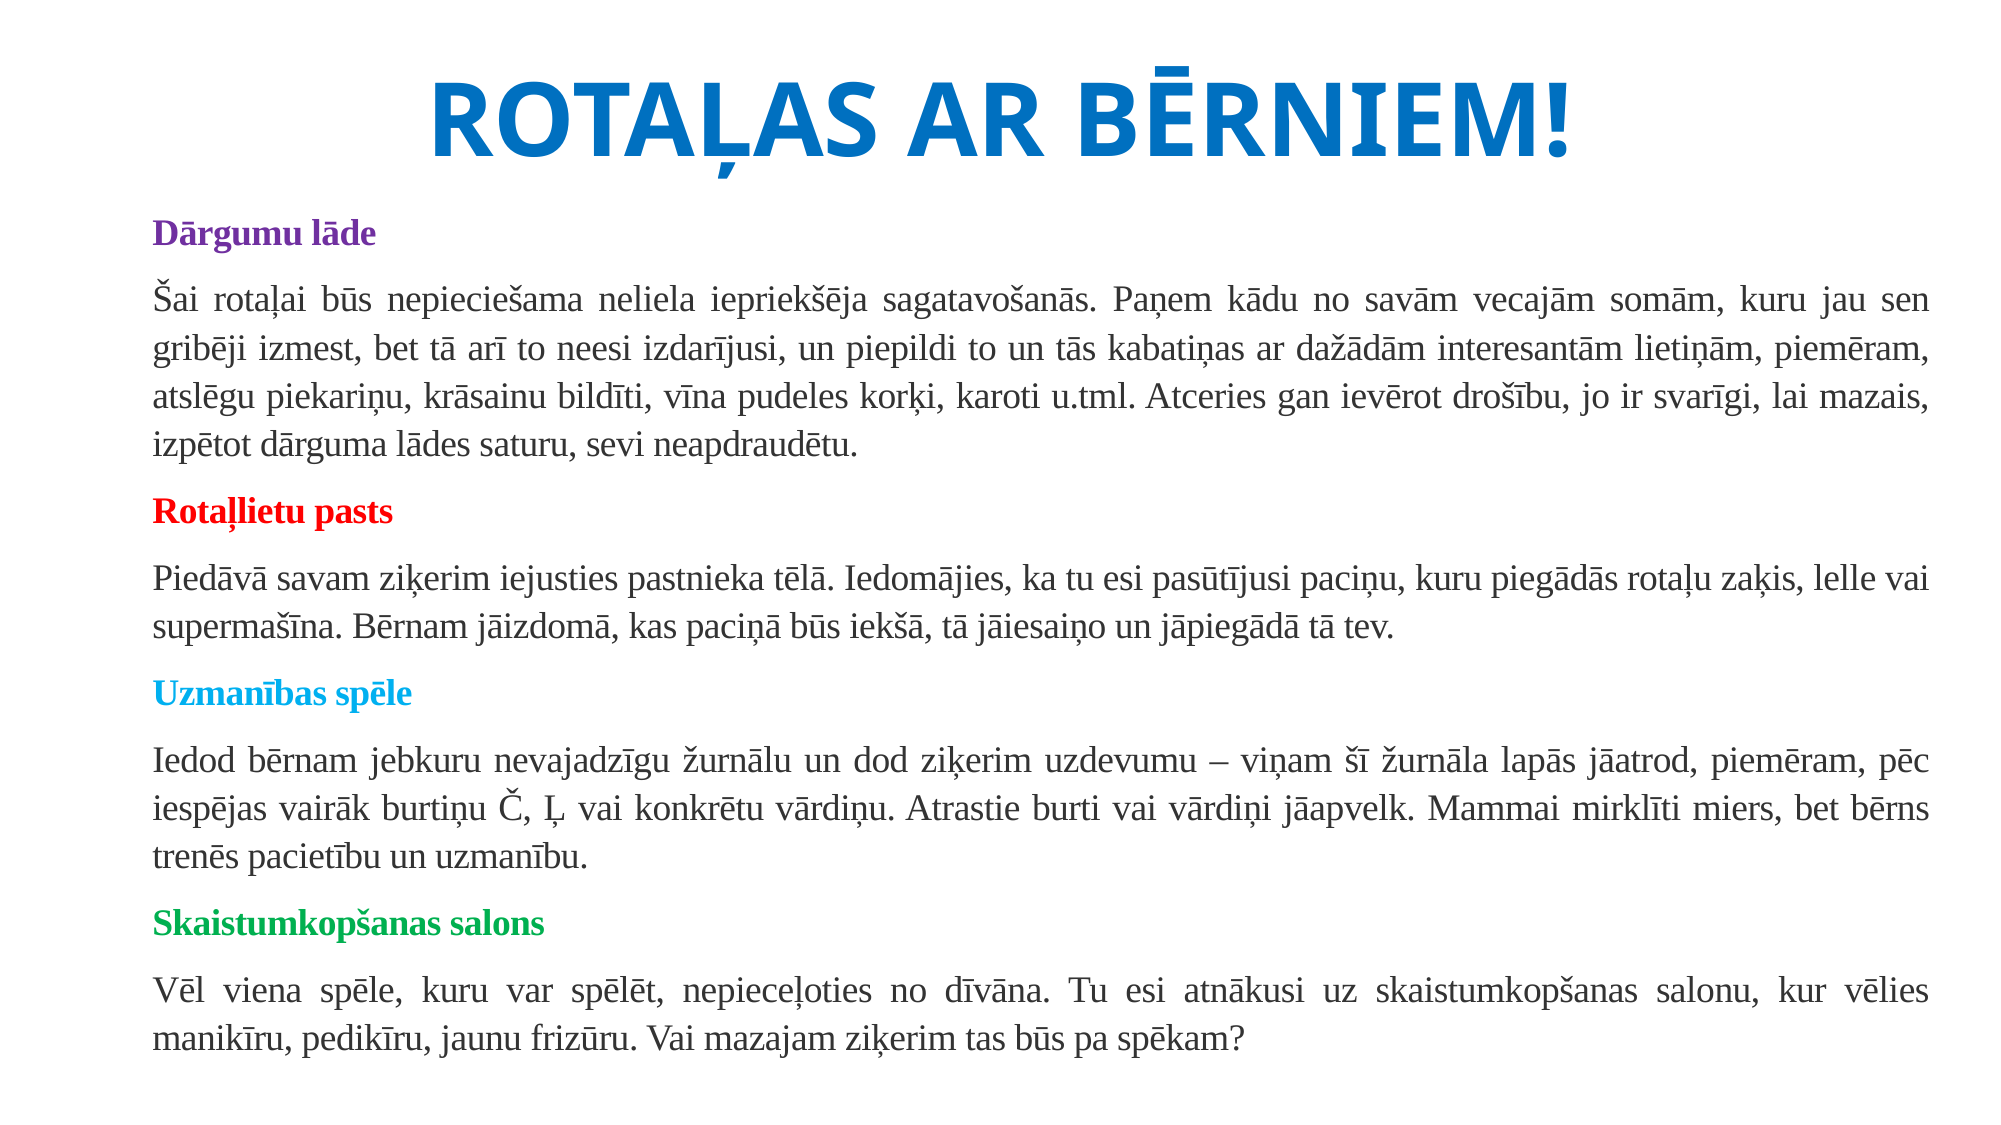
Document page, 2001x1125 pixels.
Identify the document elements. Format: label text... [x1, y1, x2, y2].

title ROTAĻAS AR BĒRNIEM! [137, 59, 1863, 196]
text_box Dārgumu lāde Šai rotaļai būs nepieciešama neliela iepriekšēja sagatavošanās. Paņem kādu no savām vecajām somām, kuru jau sen gribēji izmest, bet tā arī to neesi izdarījusi, un piepildi to un tās kabatiņas ar dažādām interesantām lietiņām, piemēram, atslēgu piekariņu, krāsainu bildīti, vīna pudeles korķi, karoti u.tml. Atceries gan ievērot drošību, jo ir svarīgi, lai mazais, izpētot dārguma lādes saturu, sevi neapdraudētu. Rotaļlietu pasts Piedāvā savam ziķerim iejusties pastnieka tēlā. Iedomājies, ka tu esi pasūtījusi paciņu, kuru piegādās rotaļu zaķis, lelle vai supermašīna. Bērnam jāizdomā, kas paciņā būs iekšā, tā jāiesaiņo un jāpiegādā tā tev. Uzmanības spēle Iedod bērnam jebkuru nevajadzīgu žurnālu un dod ziķerim uzdevumu – viņam šī žurnāla lapās jāatrod, piemēram, pēc iespējas vairāk burtiņu Č, Ļ vai konkrētu vārdiņu. Atrastie burti vai vārdiņi jāapvelk. Mammai mirklīti miers, bet bērns trenēs pacietību un uzmanību. Skaistumkopšanas salons Vēl viena spēle, kuru var spēlēt, nepieceļoties no dīvāna. Tu esi atnākusi uz skaistumkopšanas salonu, kur vēlies manikīru, pedikīru, jaunu frizūru. Vai mazajam ziķerim tas būs pa spēkam? [137, 196, 1945, 1066]
